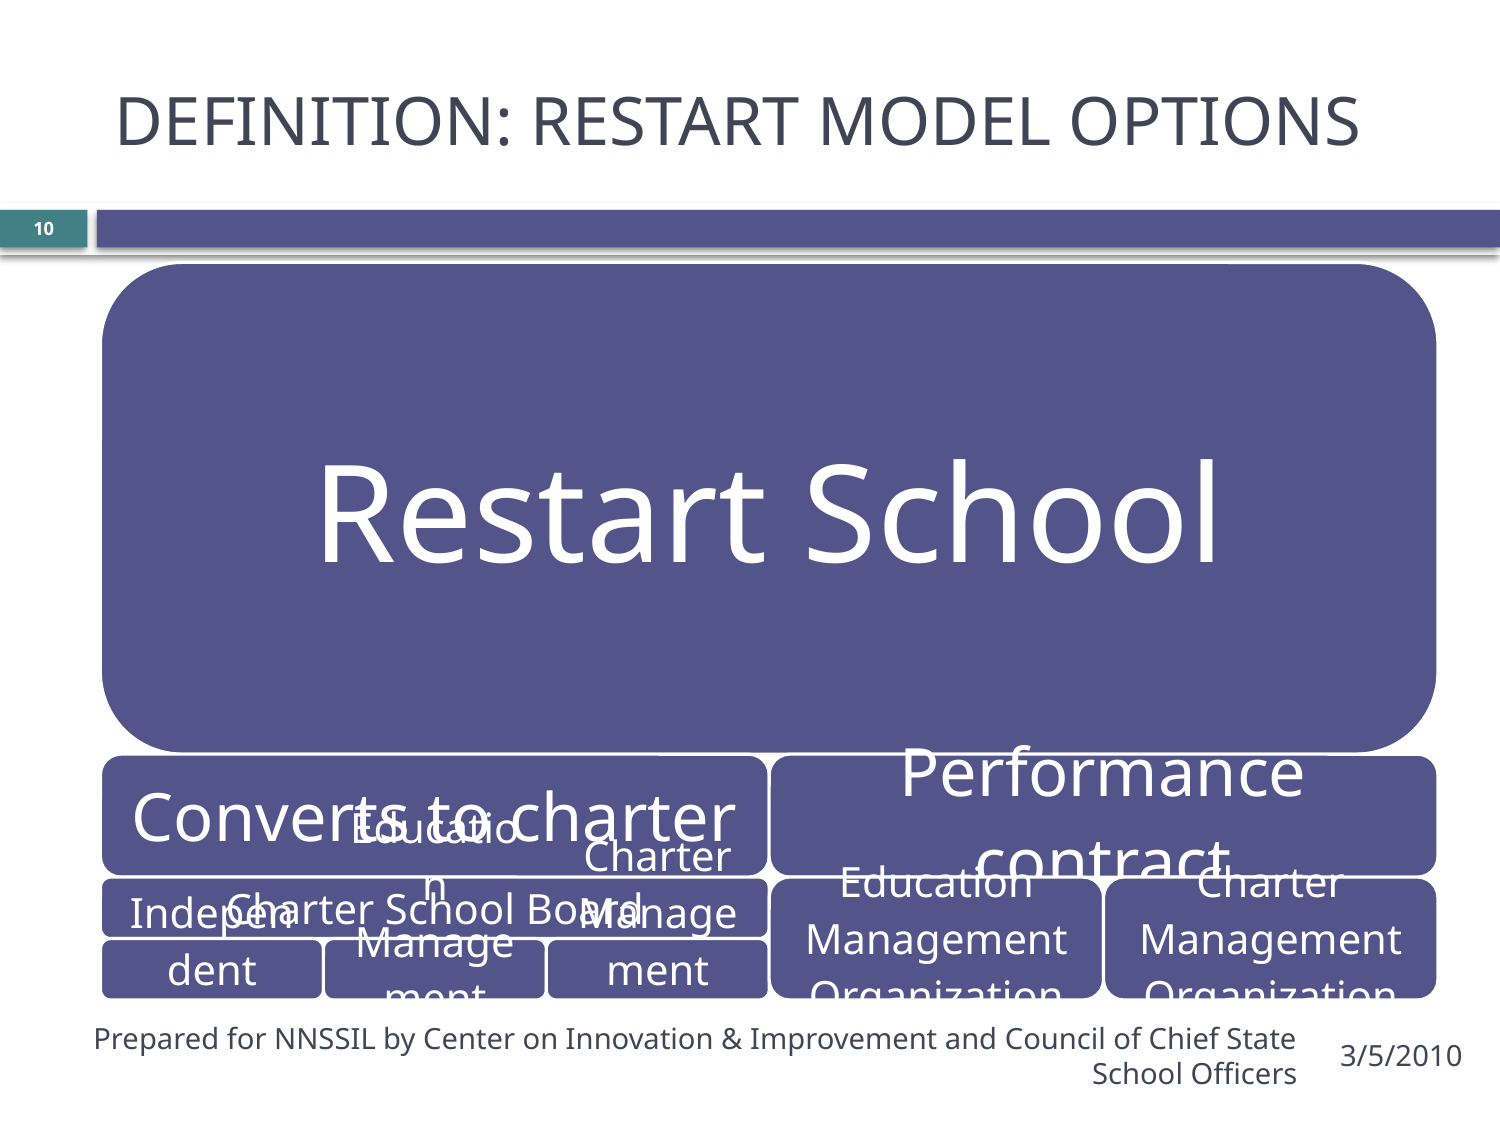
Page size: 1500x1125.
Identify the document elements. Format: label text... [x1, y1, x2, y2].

footer Prepared for NNSSIL by Center on Innovation & Improvement and Council of Chief State School Officers [37, 1025, 1313, 1085]
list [100, 262, 1439, 1001]
slide_number 10 [0, 208, 88, 249]
title DEFINITION: RESTART MODEL OPTIONS [99, 37, 1476, 201]
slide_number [1325, 1025, 1488, 1085]
